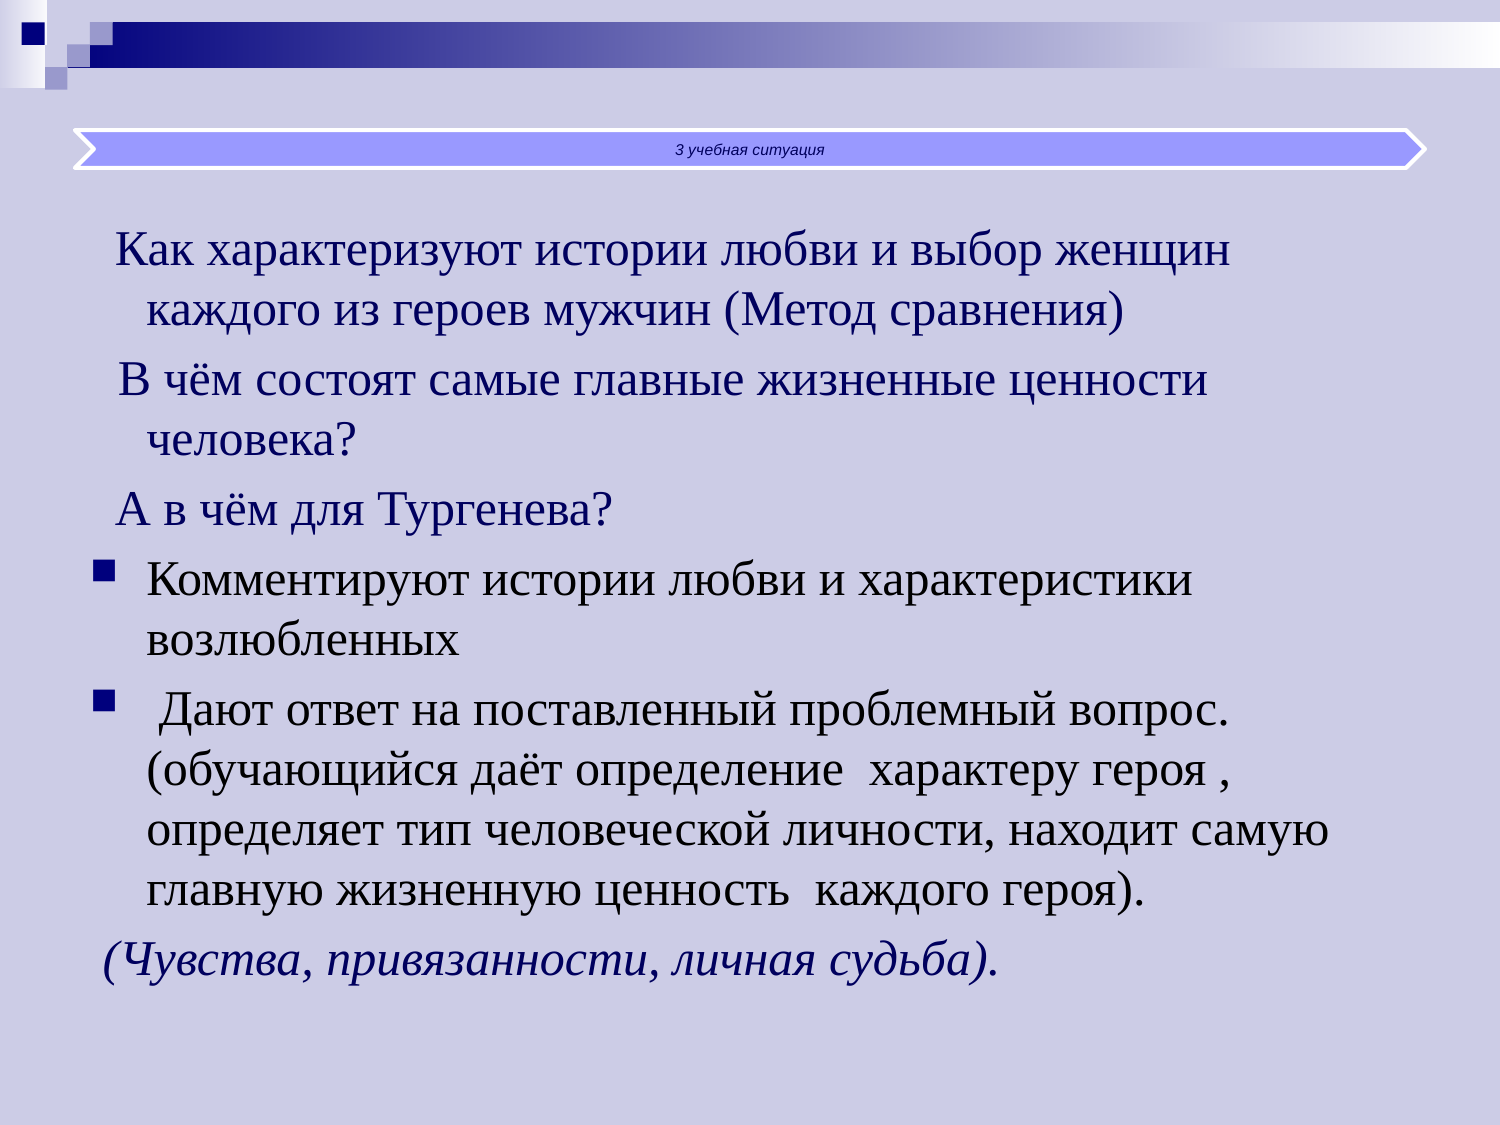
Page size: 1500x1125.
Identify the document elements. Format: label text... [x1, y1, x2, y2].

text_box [74, 101, 1426, 197]
list Как характеризуют истории любви и выбор женщин каждого из героев мужчин (Метод сравнения) В чём состоят самые главные жизненные ценности человека? А в чём для Тургенева? Комментируют истории любви и характеристики возлюбленных Дают ответ на поставленный проблемный вопрос.(обучающийся даёт определение характеру героя , определяет тип человеческой личности, находит самую главную жизненную ценность каждого героя). (Чувства, привязанности, личная судьба). [74, 207, 1426, 1083]
